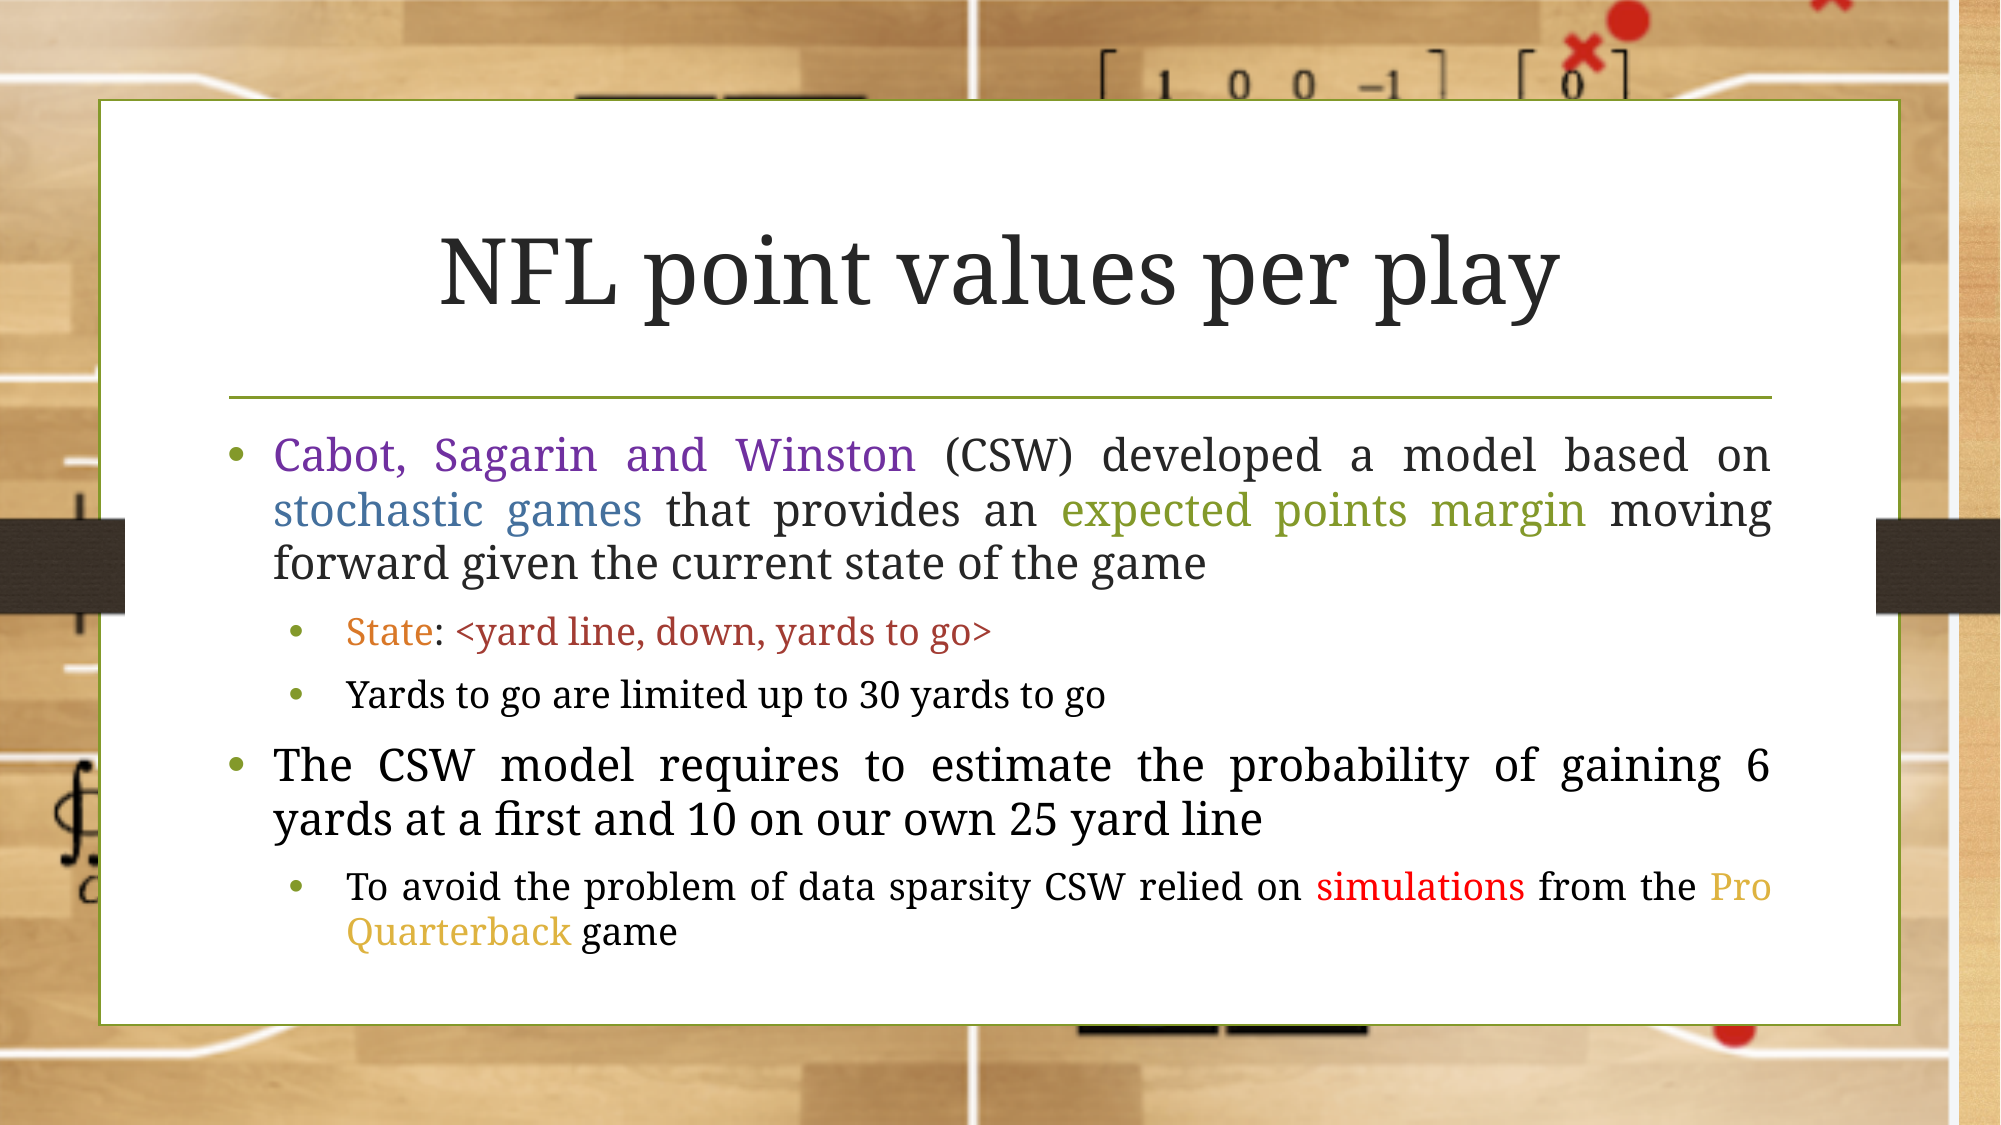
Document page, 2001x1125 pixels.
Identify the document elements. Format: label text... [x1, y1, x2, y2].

list Cabot, Sagarin and Winston (CSW) developed a model based on stochastic games that provides an expected points margin moving forward given the current state of the game State: <yard line, down, yards to go> Yards to go are limited up to 30 yards to go The CSW model requires to estimate the probability of gaining 6 yards at a first and 10 on our own 25 yard line To avoid the problem of data sparsity CSW relied on simulations from the Pro Quarterback game [212, 419, 1788, 964]
picture [0, 0, 2001, 1125]
title NFL point values per play [212, 161, 1788, 375]
